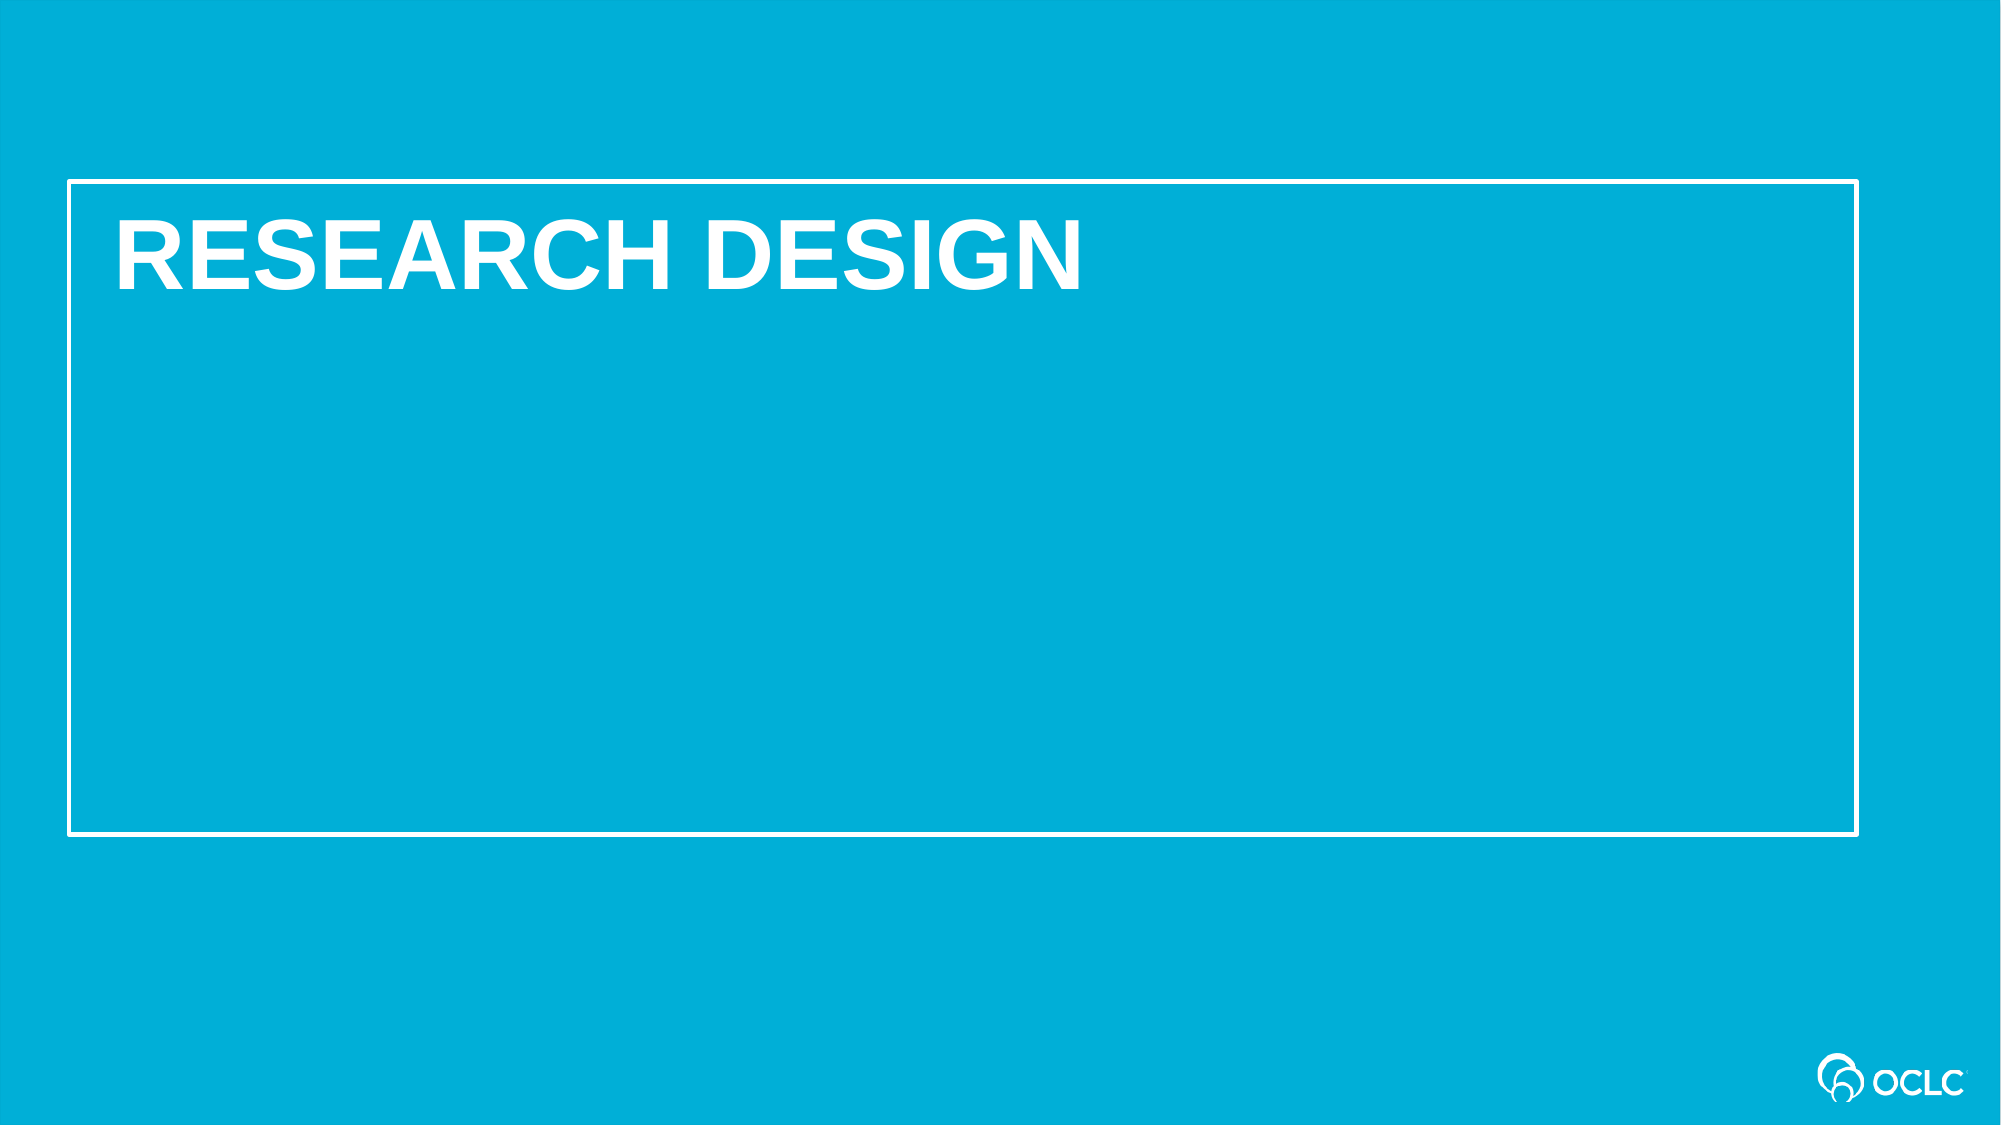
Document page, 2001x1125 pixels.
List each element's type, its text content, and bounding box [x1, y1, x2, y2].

list Research Design [67, 179, 1859, 837]
